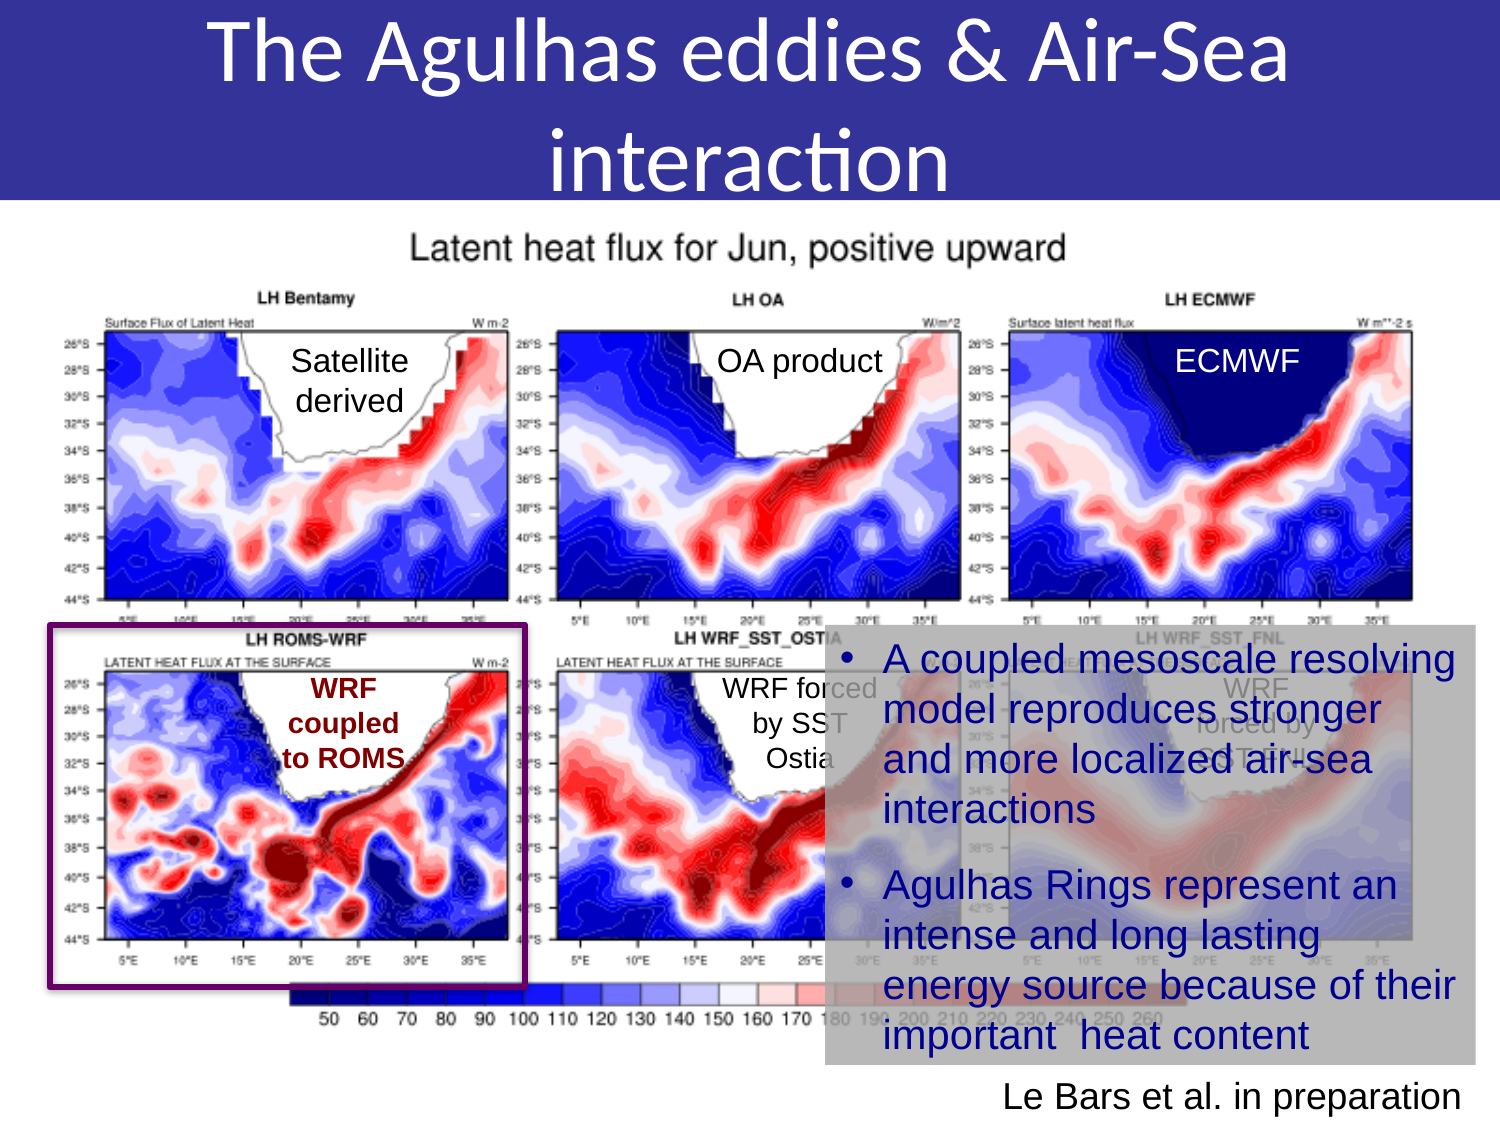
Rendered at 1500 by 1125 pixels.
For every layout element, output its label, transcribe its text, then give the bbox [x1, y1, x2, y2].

text_box A coupled mesoscale resolving model reproduces stronger and more localized air-sea interactions Agulhas Rings represent an intense and long lasting energy source because of their important heat content [825, 624, 1476, 1065]
text_box The Agulhas eddies & Air-Sea interaction [0, 0, 1500, 201]
picture [49, 212, 1432, 1033]
text_box Le Bars et al. in preparation [987, 1064, 1500, 1125]
